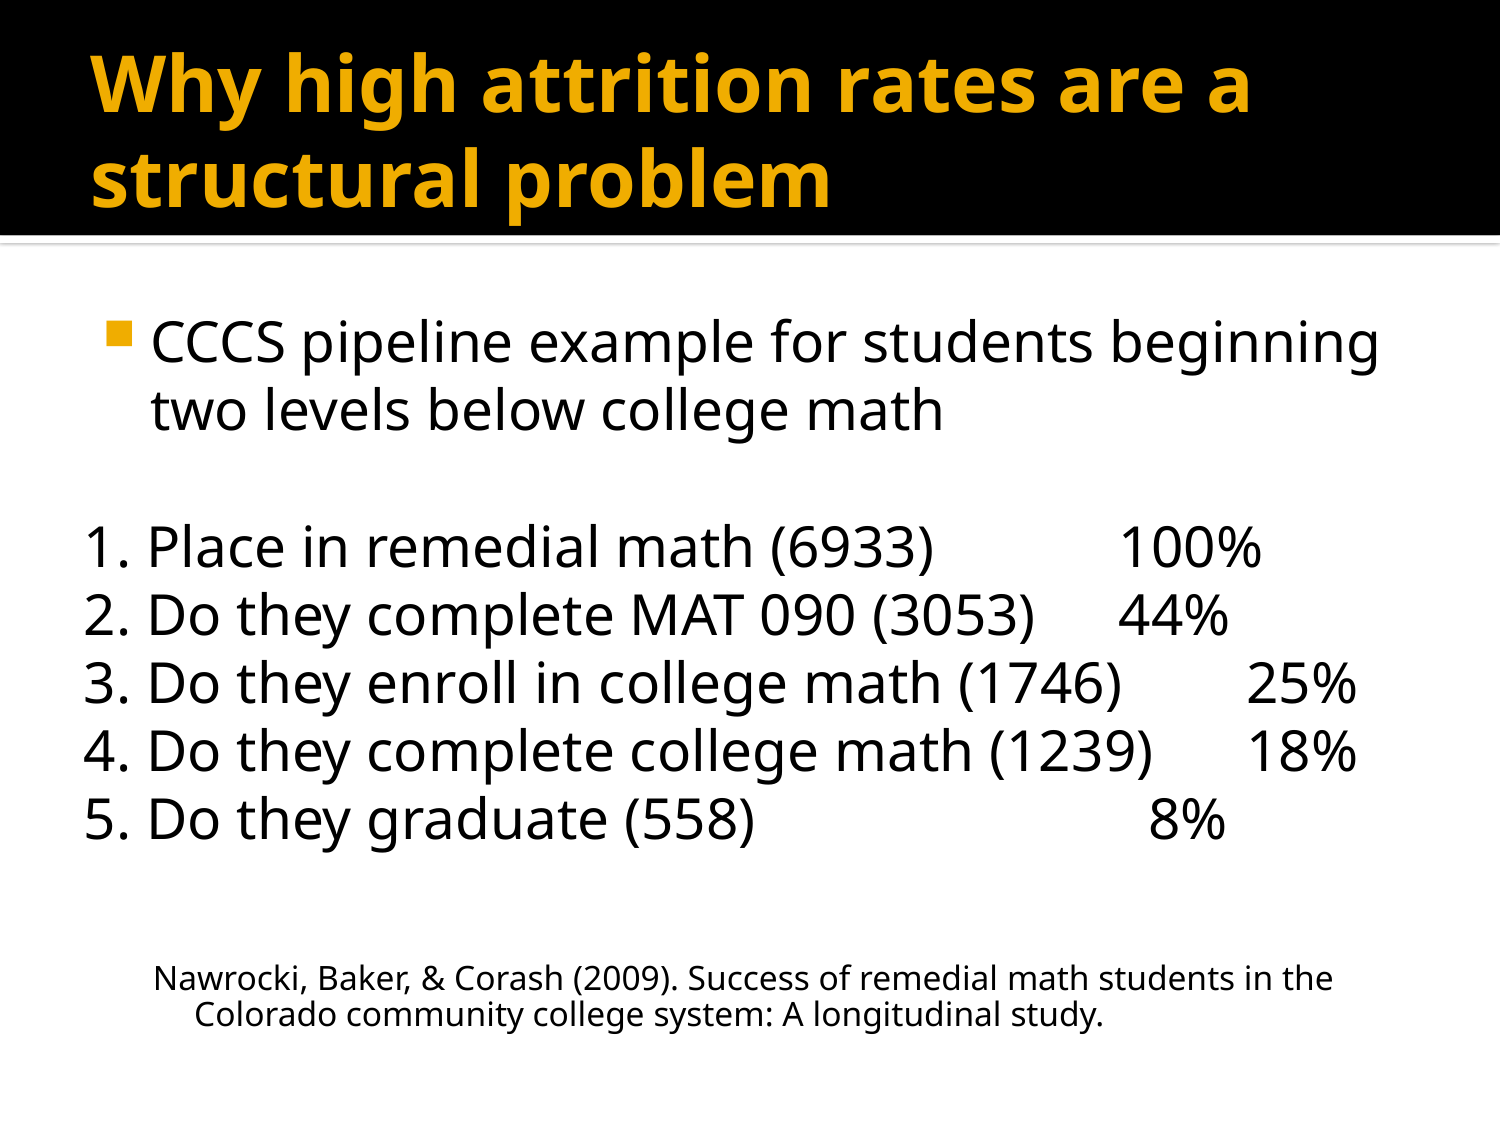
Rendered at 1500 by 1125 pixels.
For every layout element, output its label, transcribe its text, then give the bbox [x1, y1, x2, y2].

list CCCS pipeline example for students beginning two levels below college math 1. Place in remedial math (6933) 100% 2. Do they complete MAT 090 (3053) 44% 3. Do they enroll in college math (1746) 25% 4. Do they complete college math (1239) 18% 5. Do they graduate (558) 8% Nawrocki, Baker, & Corash (2009). Success of remedial math students in the Colorado community college system: A longitudinal study. [75, 291, 1425, 1050]
title Why high attrition rates are a structural problem [75, 25, 1425, 231]
